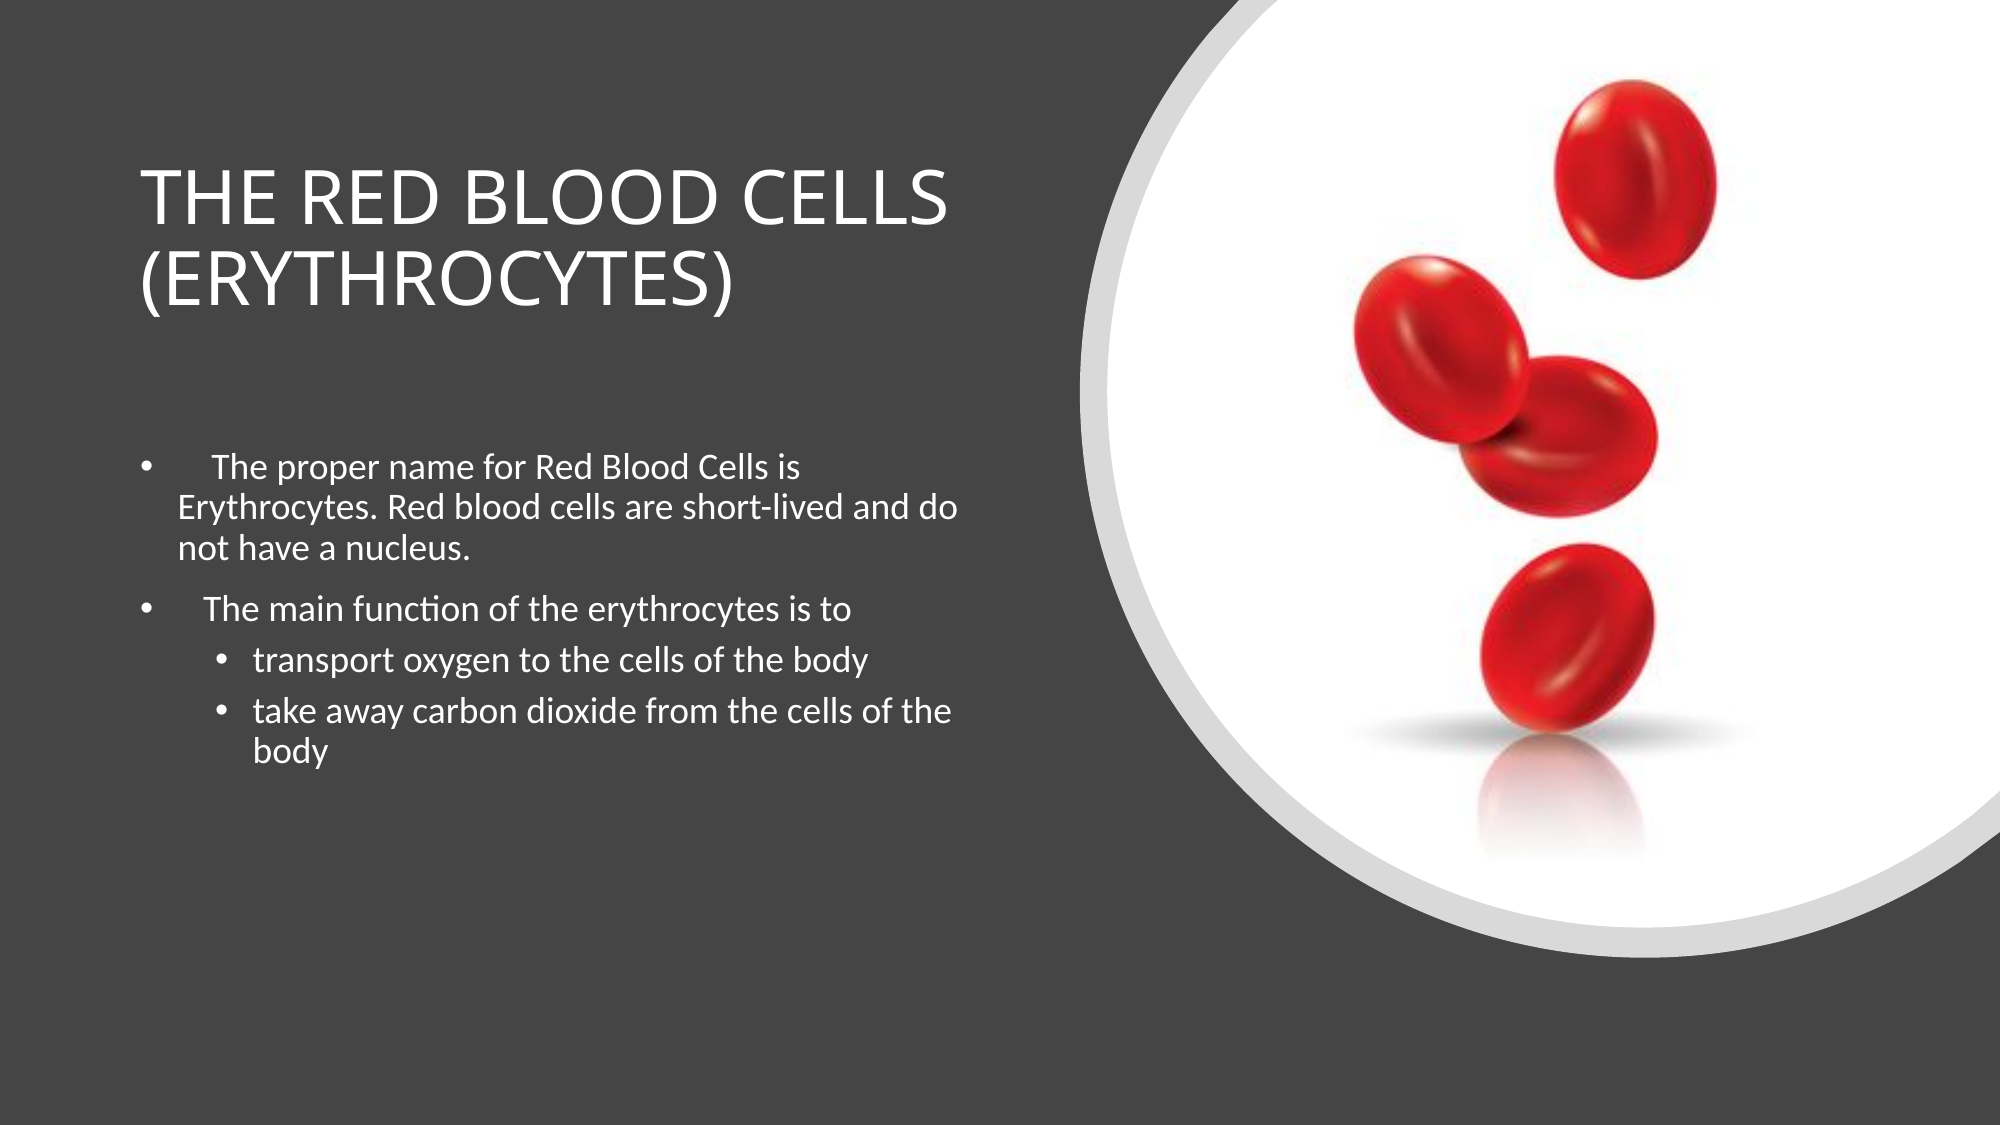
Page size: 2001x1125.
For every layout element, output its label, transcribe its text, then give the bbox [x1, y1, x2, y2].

list The proper name for Red Blood Cells is Erythrocytes. Red blood cells are short-lived and do not have a nucleus. The main function of the erythrocytes is to transport oxygen to the cells of the body take away carbon dioxide from the cells of the body [125, 373, 997, 928]
text_box [1078, 215, 1107, 570]
text_box [1460, 928, 1830, 959]
picture [1107, 0, 2000, 928]
title THE RED BLOOD CELLS (ERYTHROCYTES) [125, 131, 997, 350]
